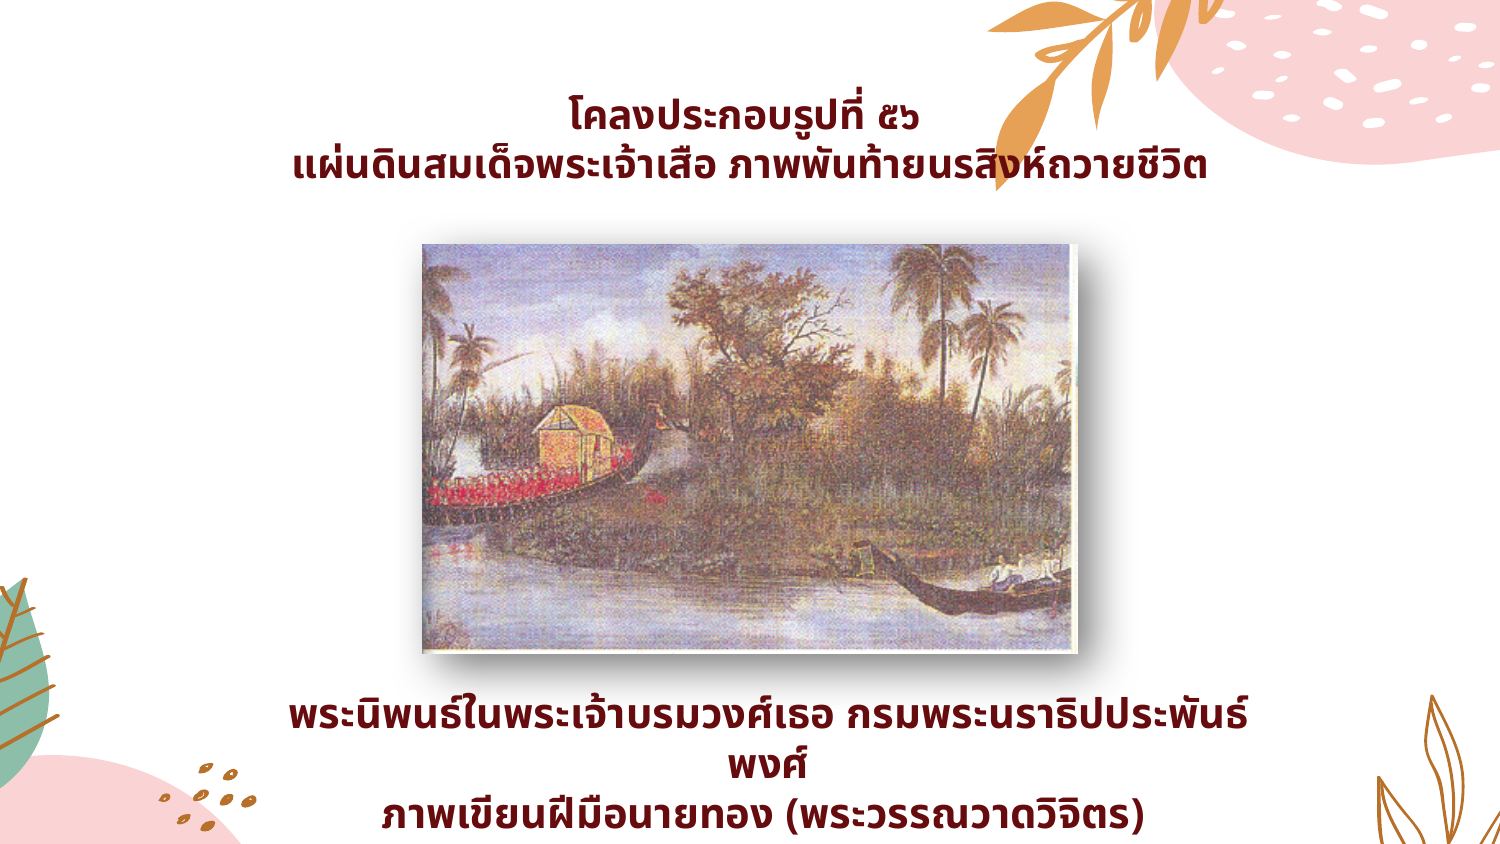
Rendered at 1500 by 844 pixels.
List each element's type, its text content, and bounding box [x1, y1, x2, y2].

text_box พระนิพนธ์ในพระเจ้าบรมวงศ์เธอ กรมพระนราธิปประพันธ์พงศ์ ภาพเขียนฝีมือนายทอง (พระวรรณวาดวิจิตร) [261, 679, 1276, 844]
picture [422, 244, 1078, 654]
text_box โคลงประกอบรูปที่ ๕๖ แผ่นดินสมเด็จพระเจ้าเสือ ภาพพันท้ายนรสิงห์ถวายชีวิต [275, 81, 1225, 245]
